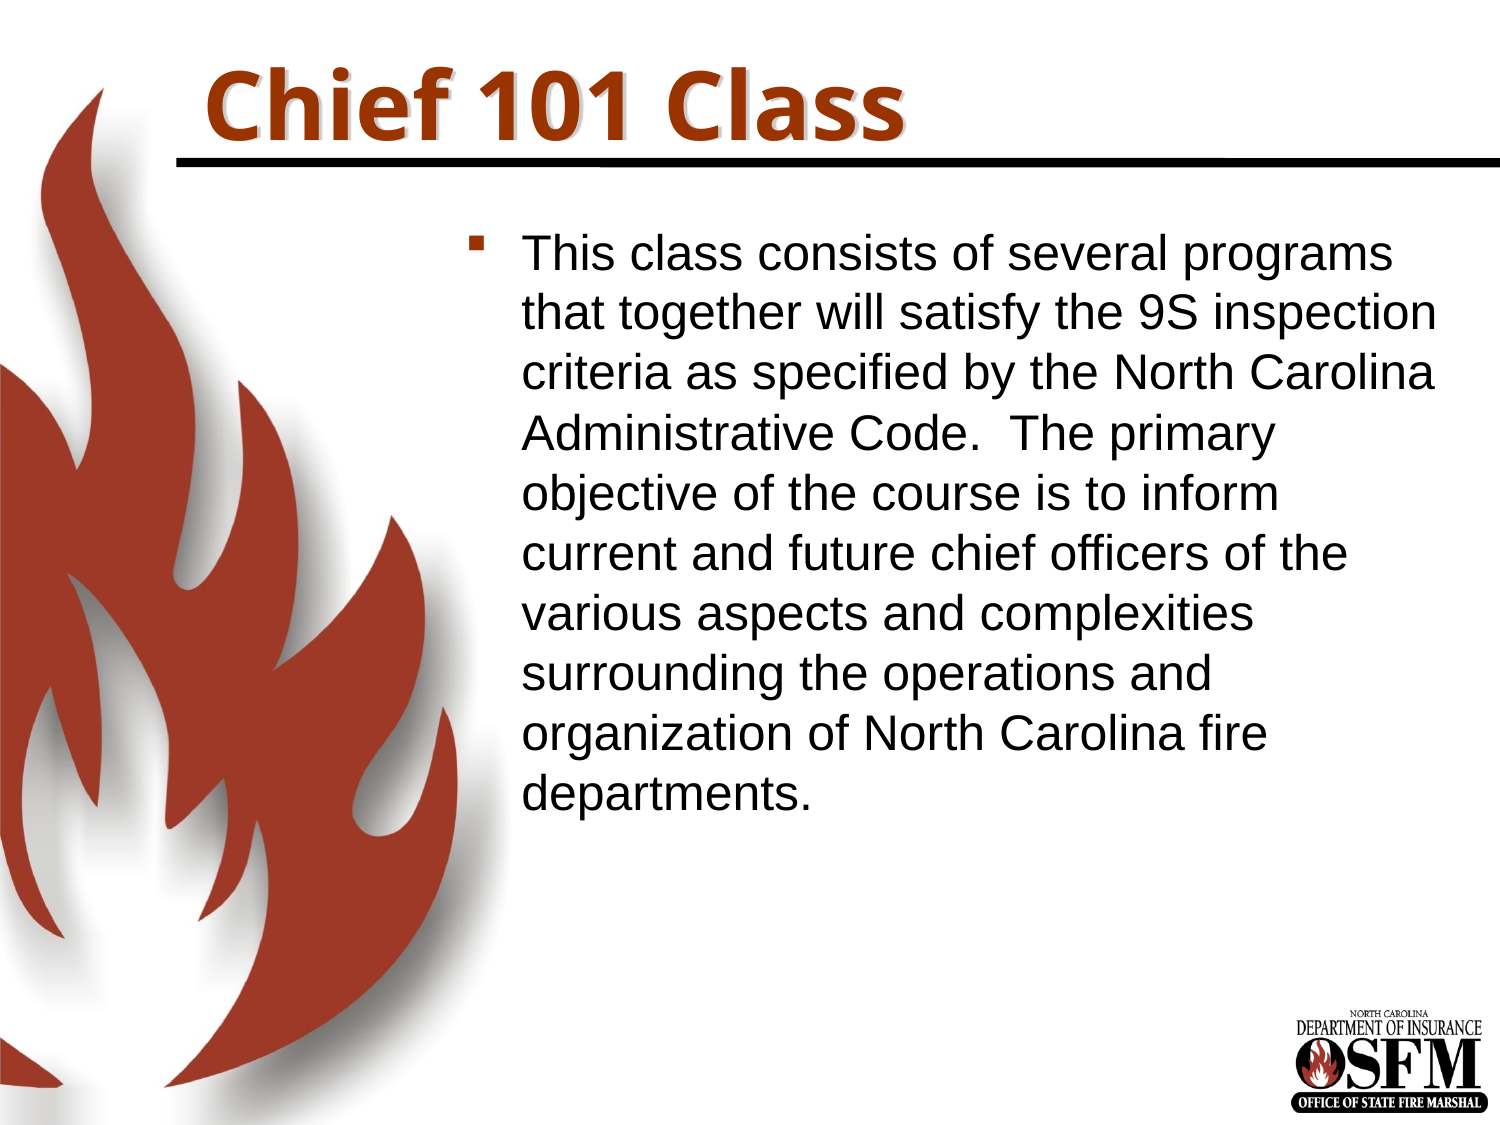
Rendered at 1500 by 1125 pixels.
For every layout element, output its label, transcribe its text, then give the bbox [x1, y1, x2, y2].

picture [0, 87, 513, 1125]
title Chief 101 Class [187, 37, 1500, 168]
picture [1291, 1010, 1488, 1113]
list This class consists of several programs that together will satisfy the 9S inspection criteria as specified by the North Carolina Administrative Code. The primary objective of the course is to inform current and future chief officers of the various aspects and complexities surrounding the operations and organization of North Carolina fire departments. [449, 212, 1463, 1001]
